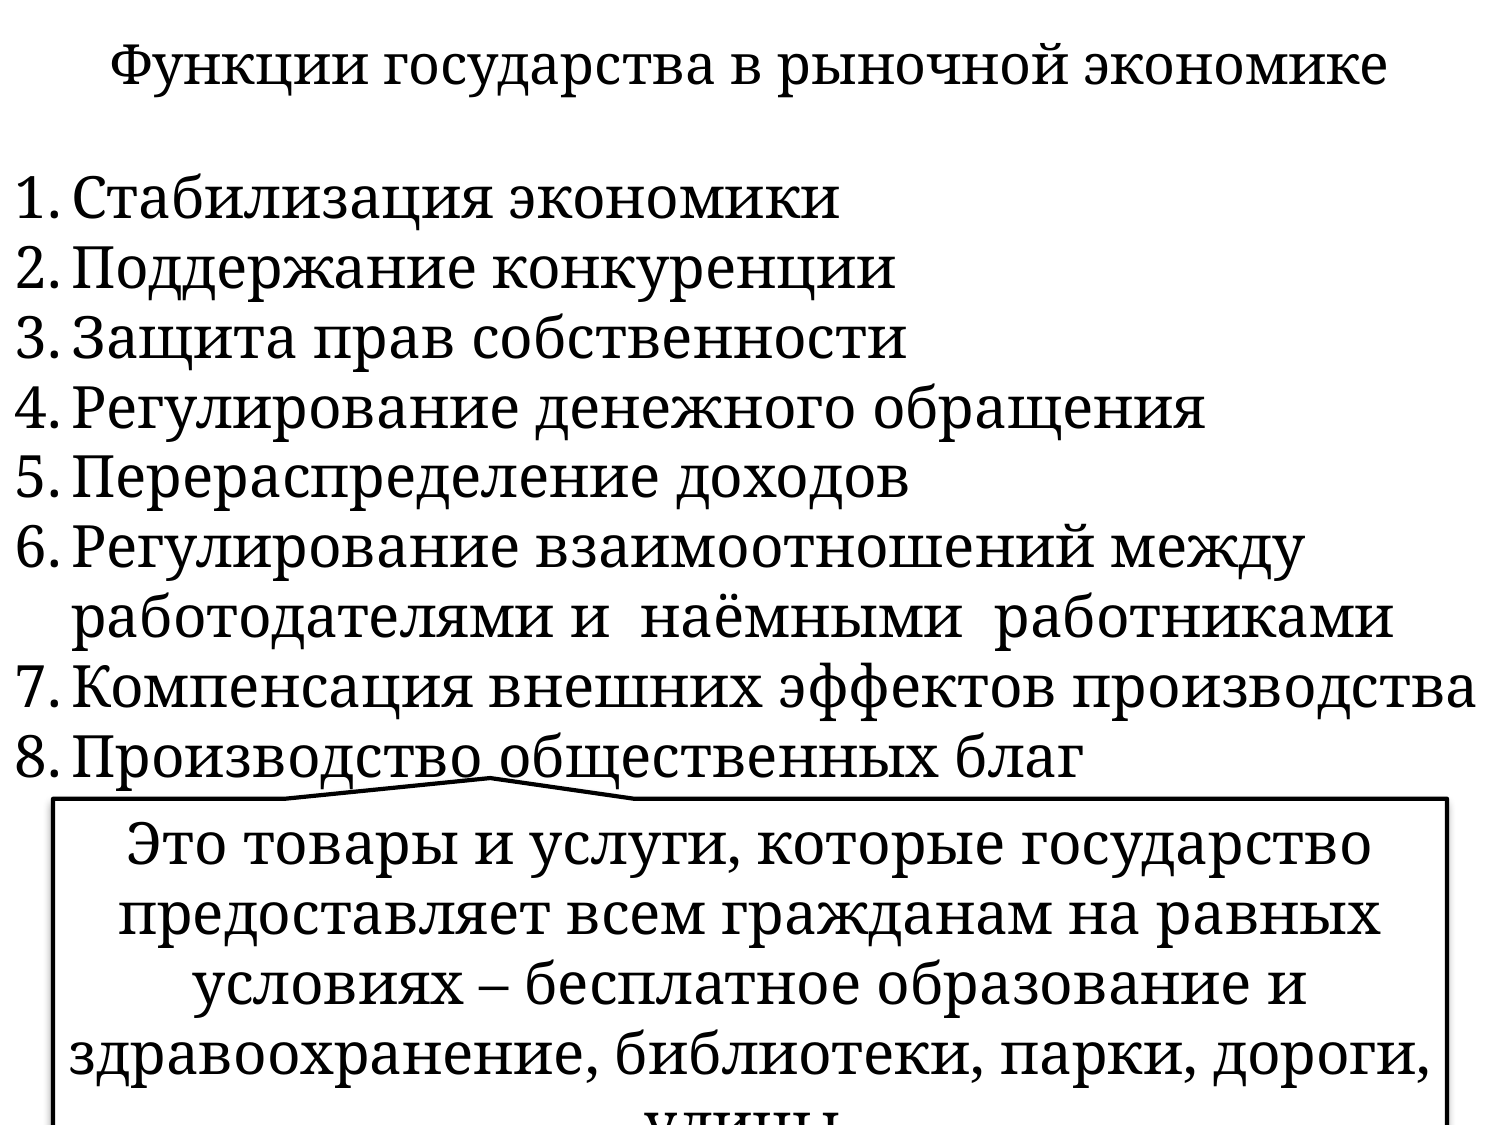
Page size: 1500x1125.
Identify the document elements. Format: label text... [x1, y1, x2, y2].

text_box Это товары и услуги, которые государство предоставляет всем гражданам на равных условиях – бесплатное образование и здравоохранение, библиотеки, парки, дороги, улицы [50, 775, 1450, 1125]
text_box Стабилизация экономики Поддержание конкуренции Защита прав собственности Регулирование денежного обращения Перераспределение доходов Регулирование взаимоотношений между работодателями и наёмными работниками Компенсация внешних эффектов производства Производство общественных благ [0, 152, 1500, 797]
title Функции государства в рыночной экономике [0, 0, 1500, 126]
